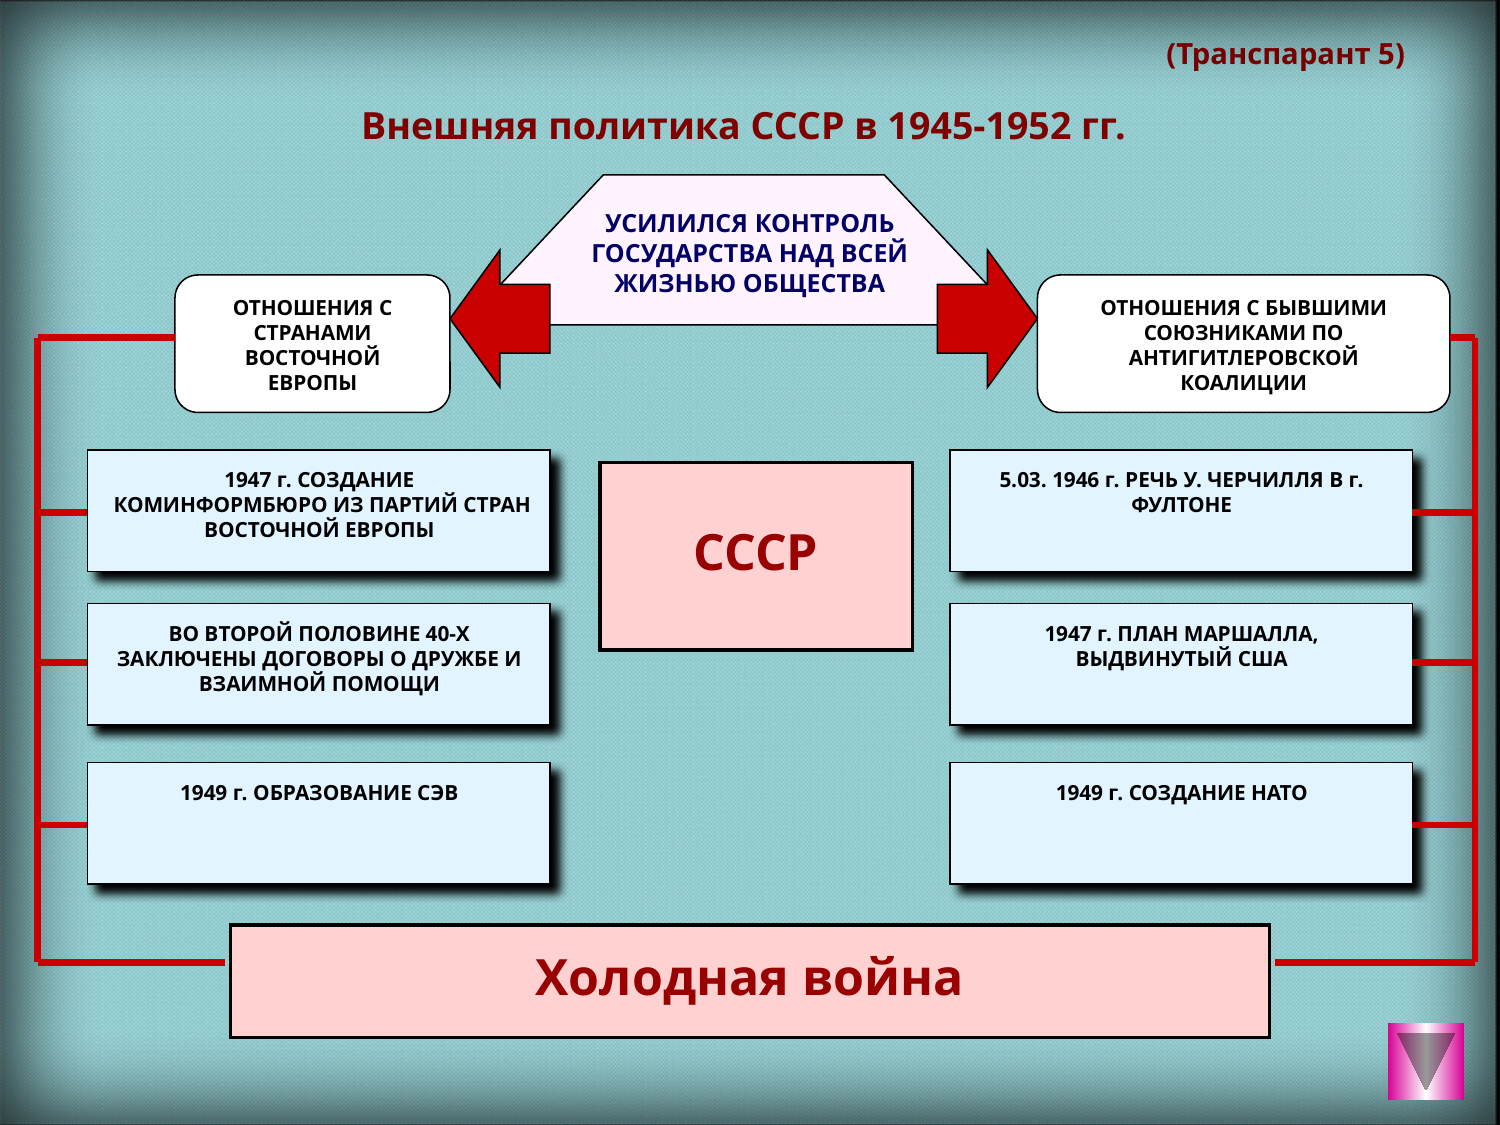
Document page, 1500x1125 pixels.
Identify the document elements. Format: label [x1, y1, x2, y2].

text_box [449, 249, 1038, 273]
text_box [174, 274, 1451, 335]
text_box [37, 337, 1476, 963]
picture [0, 0, 1500, 1125]
text_box [462, 174, 1026, 248]
text_box [87, 971, 1413, 1038]
